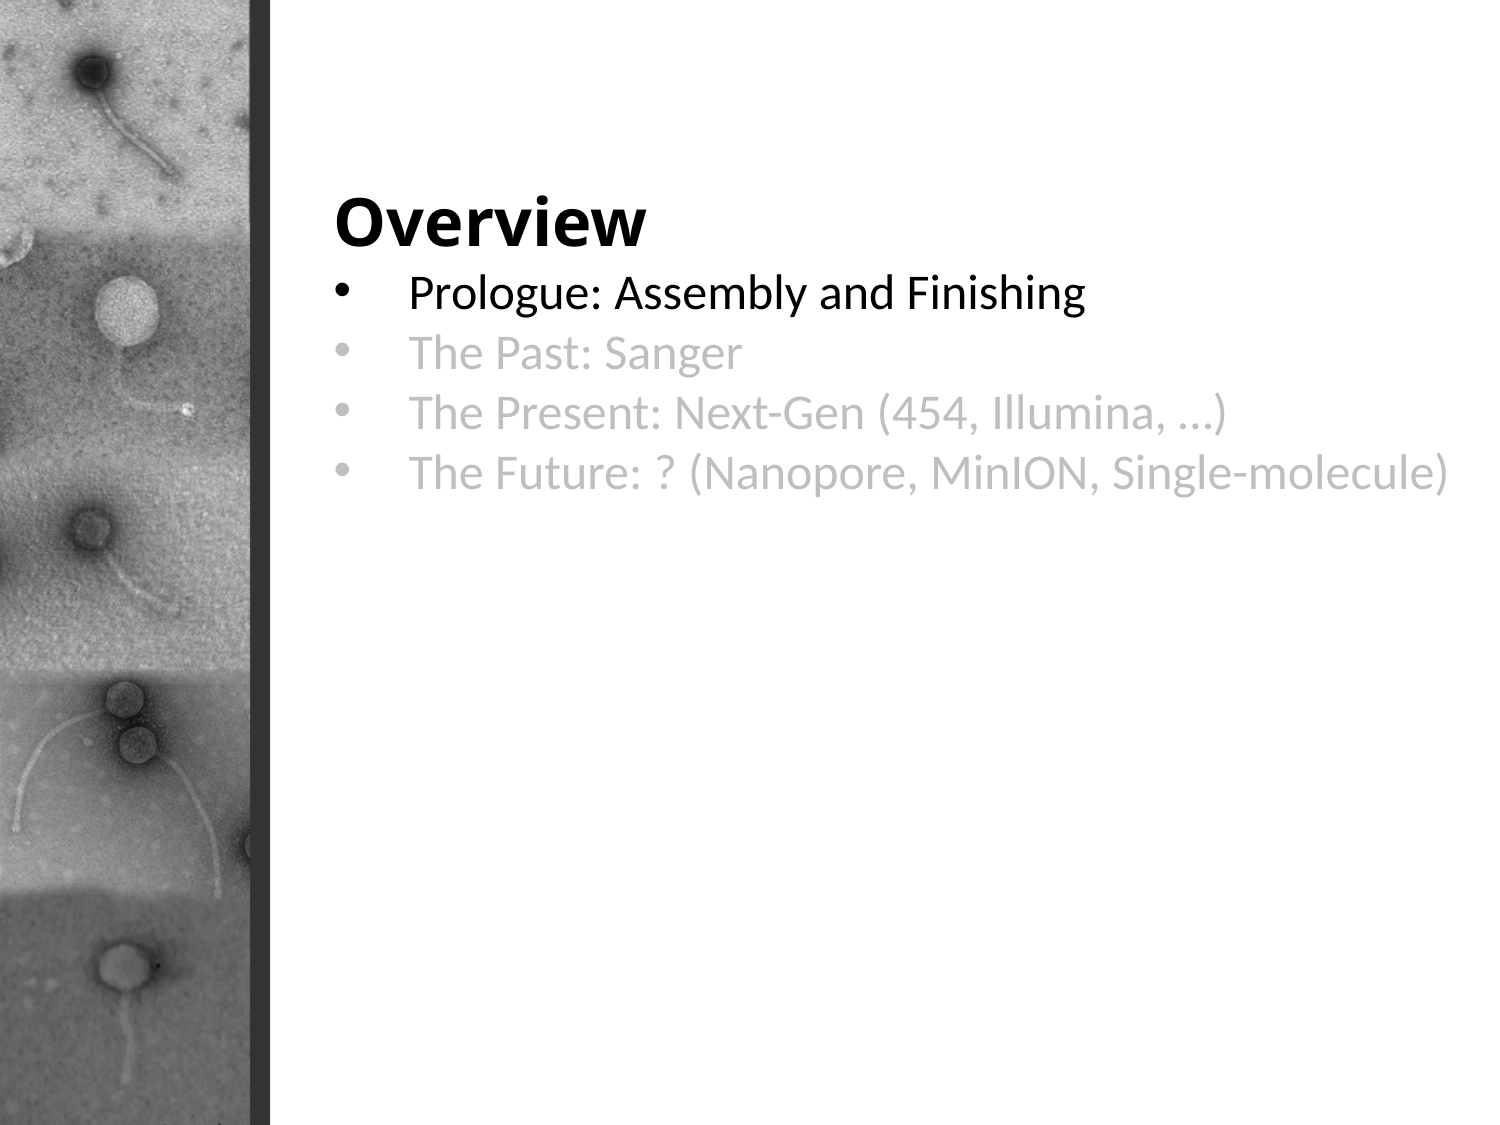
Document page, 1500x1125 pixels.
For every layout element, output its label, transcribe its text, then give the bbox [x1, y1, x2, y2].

picture [0, 0, 1500, 1125]
text_box Overview Prologue: Assembly and Finishing The Past: Sanger The Present: Next-Gen (454, Illumina, …) The Future: ? (Nanopore, MinION, Single-molecule) [318, 172, 1474, 587]
